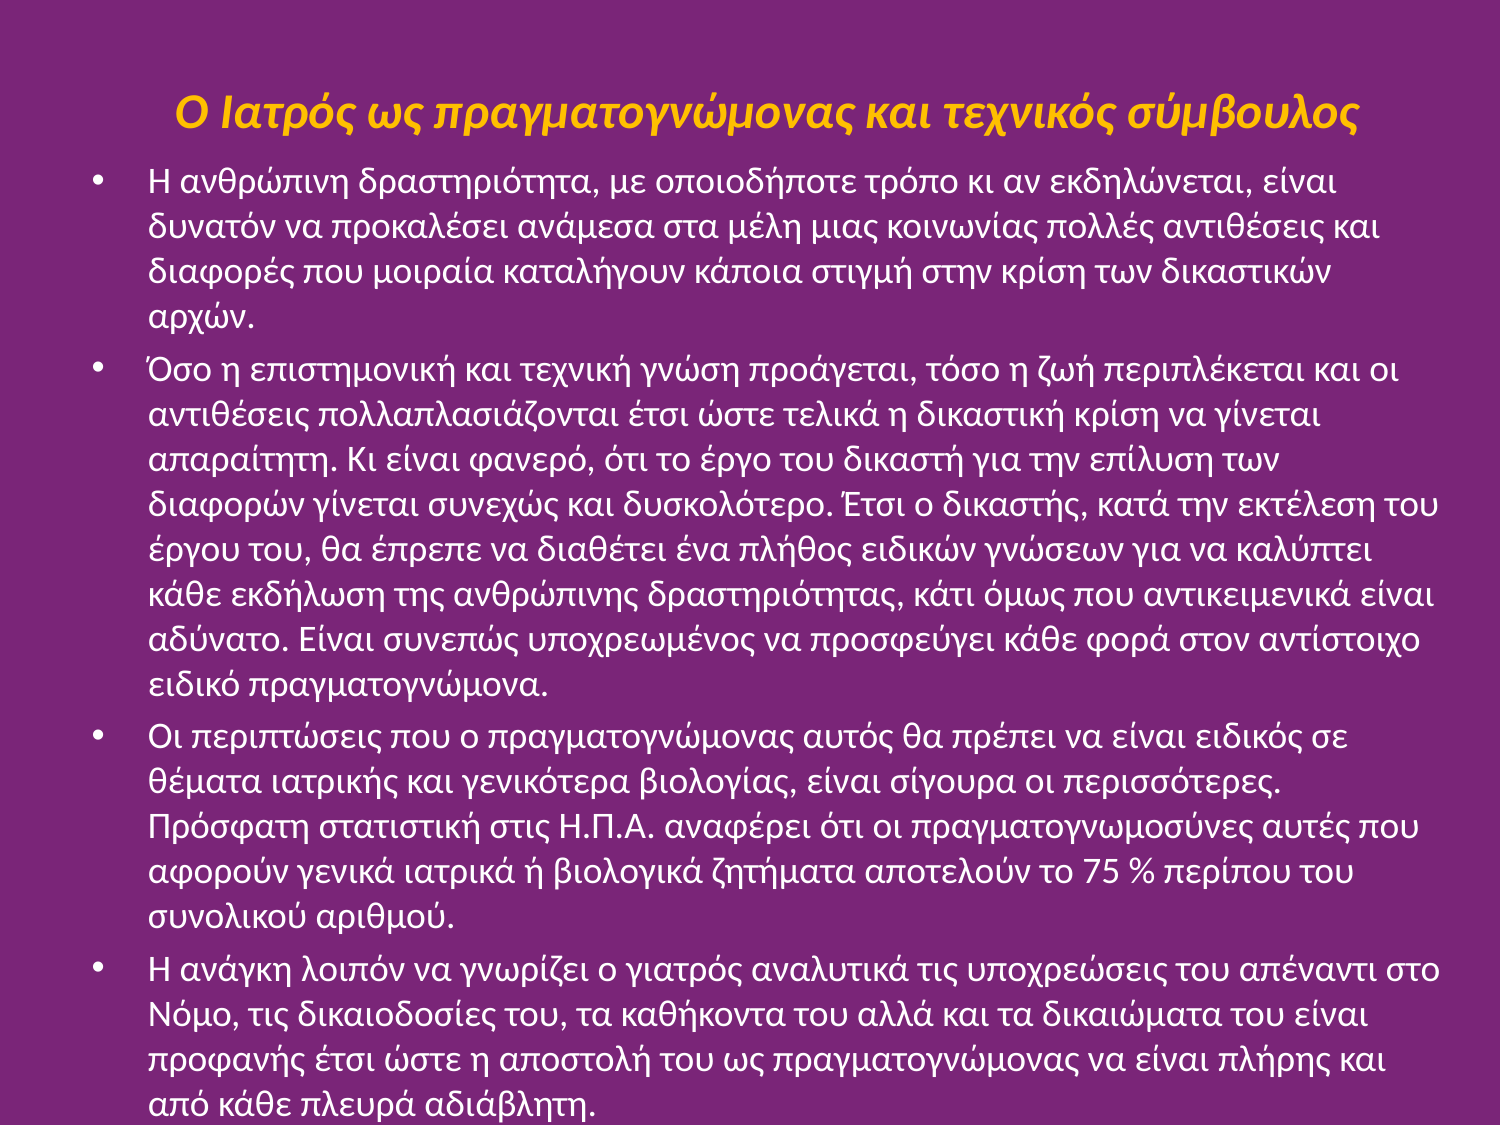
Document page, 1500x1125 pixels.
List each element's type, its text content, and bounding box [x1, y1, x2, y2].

title O Ιατρός ως πραγματογνώμονας και τεχνικός σύμβουλος [75, 45, 1459, 173]
list Η ανθρώπινη δραστηριότητα, με οποιοδήποτε τρόπο κι αν εκδηλώνεται, είναι δυνατόν να προκαλέσει ανάμεσα στα μέλη μιας κοινωνίας πολλές αντιθέσεις και διαφορές που μοιραία καταλήγουν κάποια στιγμή στην κρίση των δικαστικών αρχών. Όσο η επιστημονική και τεχνική γνώση προάγεται, τόσο η ζωή περιπλέκεται και οι αντιθέσεις πολλαπλασιάζονται έτσι ώστε τελικά η δικαστική κρίση να γίνεται απαραίτητη. Κι είναι φανερό, ότι το έργο του δικαστή για την επίλυση των διαφορών γίνεται συνεχώς και δυσκολότερο. Έτσι ο δικαστής, κατά την εκτέλεση του έργου του, θα έπρεπε να διαθέτει ένα πλήθος ειδικών γνώσεων για να καλύπτει κάθε εκδήλωση της ανθρώπινης δραστηριότητας, κάτι όμως που αντικειμενικά είναι αδύνατο. Είναι συνεπώς υποχρεωμένος να προσφεύγει κάθε φορά στον αντίστοιχο ειδικό πραγματογνώμονα. Οι περιπτώσεις που ο πραγματογνώμονας αυτός θα πρέπει να είναι ειδικός σε θέματα ιατρικής και γενικότερα βιολογίας, είναι σίγουρα οι περισσότερες. Πρόσφατη στατιστική στις Η.Π.Α. αναφέρει ότι οι πραγματογνωμοσύνες αυτές που αφορούν γενικά ιατρικά ή βιολογικά ζητήματα αποτελούν το 75 % περίπου του συνολικού αριθμού. Η ανάγκη λοιπόν να γνωρίζει ο γιατρός αναλυτικά τις υποχρεώσεις του απέναντι στο Νόμο, τις δικαιοδοσίες του, τα καθήκοντα του αλλά και τα δικαιώματα του είναι προφανής έτσι ώστε η αποστολή του ως πραγματογνώμονας να είναι πλήρης και από κάθε πλευρά αδιάβλητη. [76, 149, 1459, 1047]
